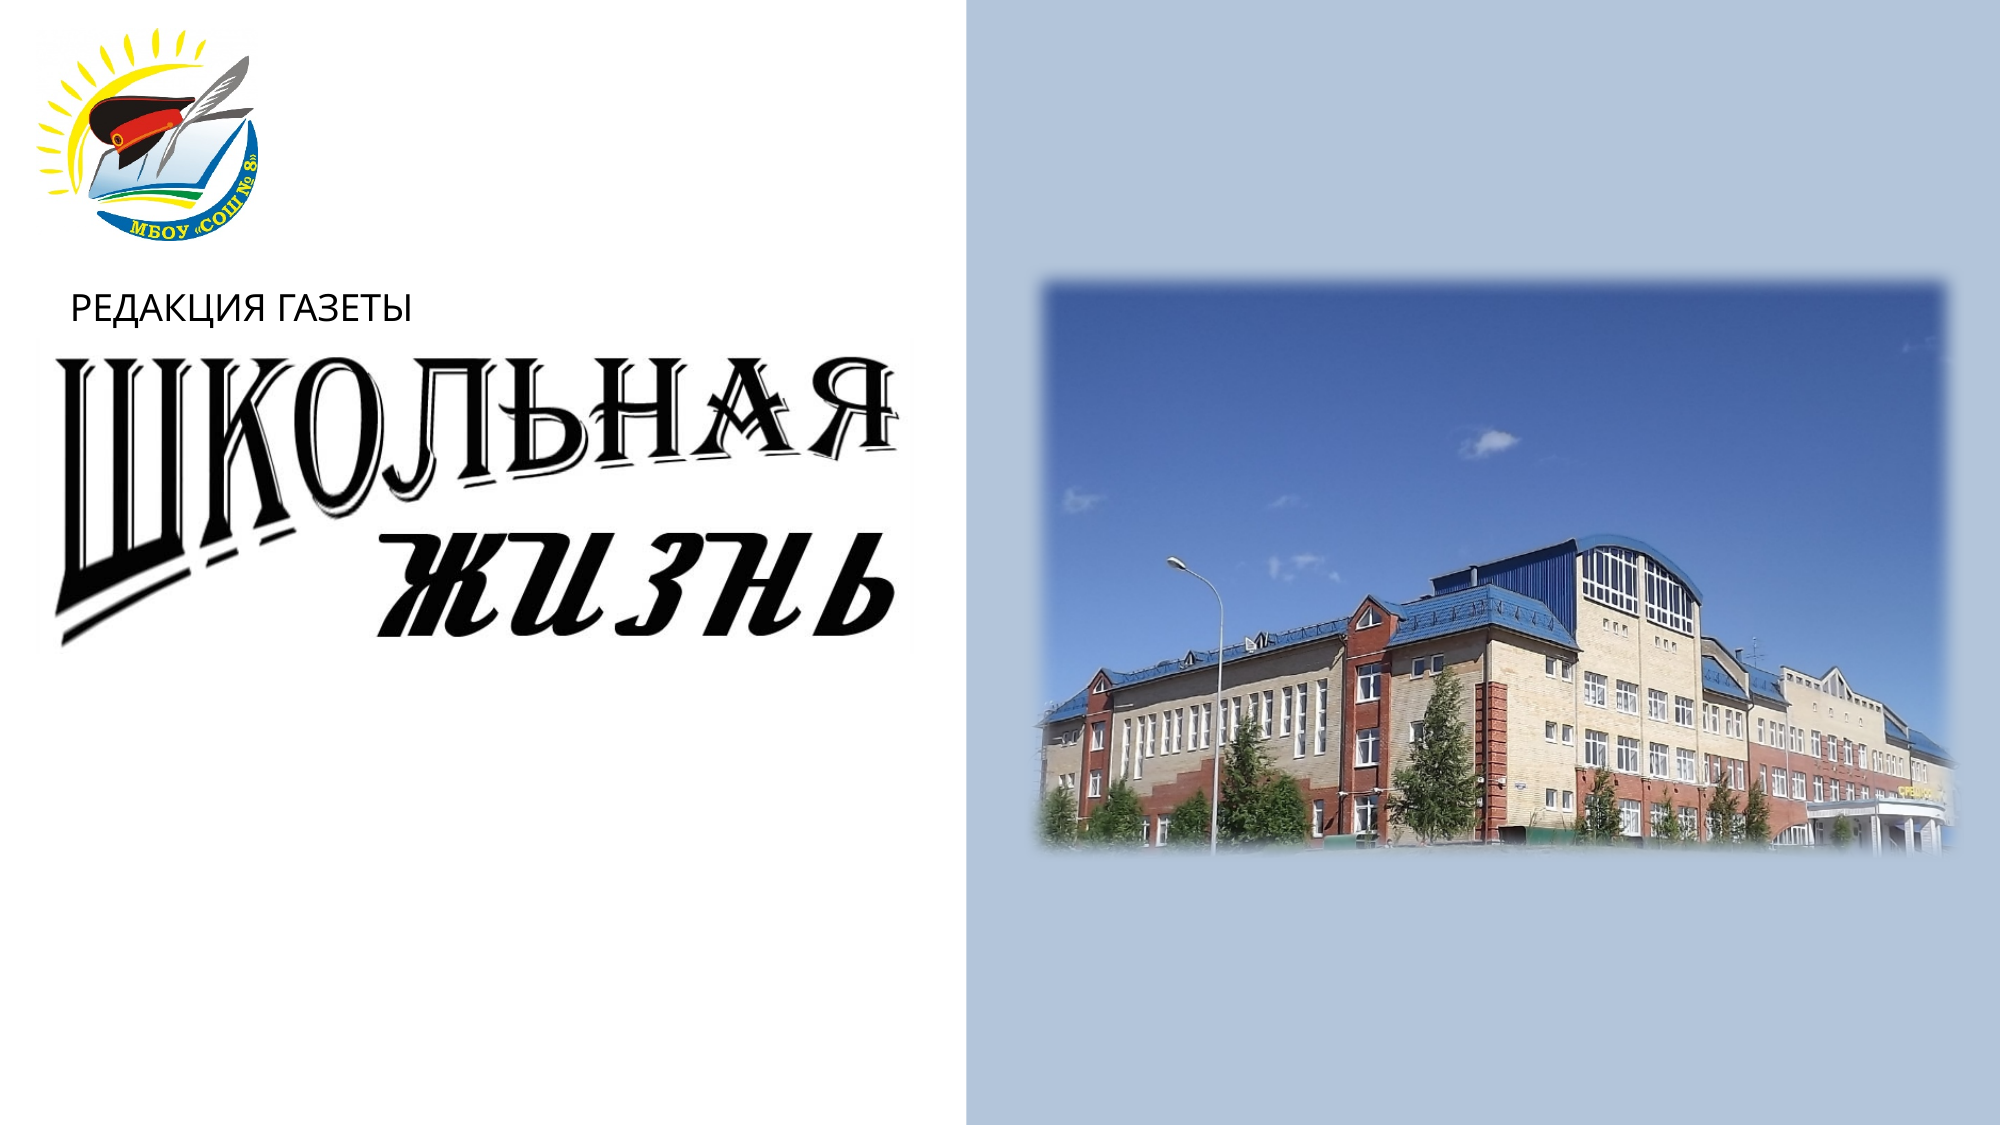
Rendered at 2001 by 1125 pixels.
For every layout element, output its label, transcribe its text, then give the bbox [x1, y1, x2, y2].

text_box РЕДАКЦИЯ ГАЗЕТЫ [54, 277, 767, 337]
picture [36, 338, 914, 654]
picture [1024, 263, 1964, 862]
picture [36, 28, 258, 241]
